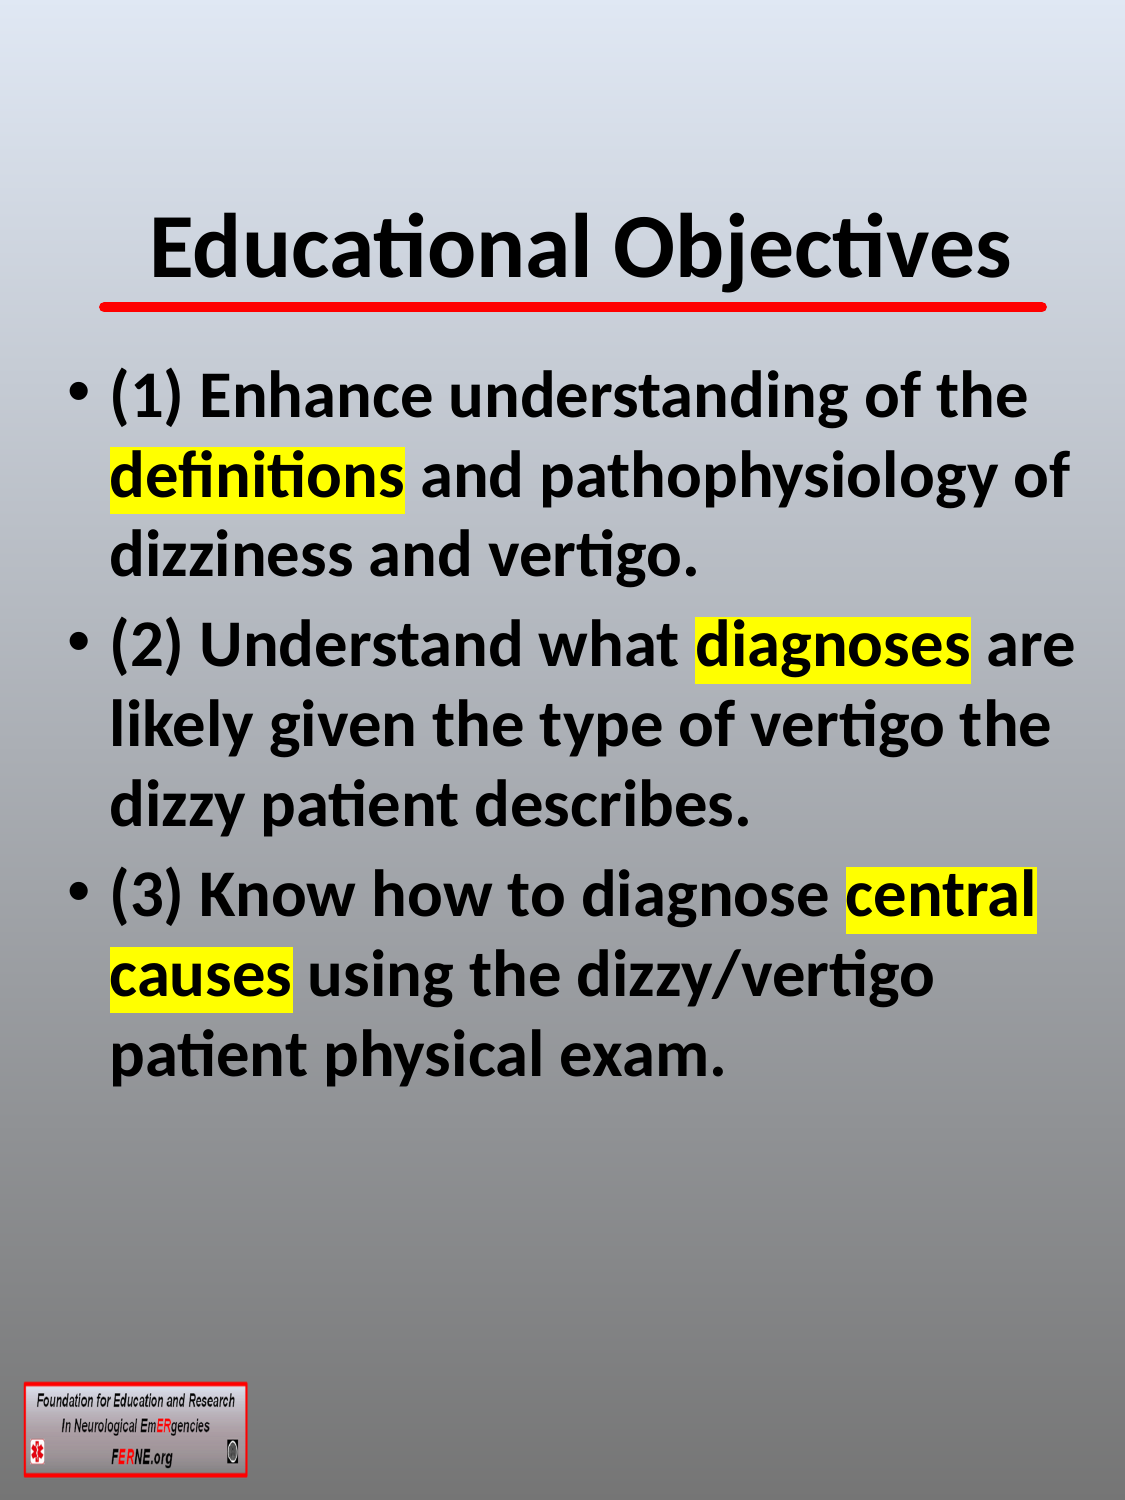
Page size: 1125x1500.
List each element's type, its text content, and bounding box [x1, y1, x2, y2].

title Educational Objectives [23, 163, 1125, 318]
picture [22, 1379, 250, 1480]
list (1) Enhance understanding of the definitions and pathophysiology of dizziness and vertigo. (2) Understand what diagnoses are likely given the type of vertigo the dizzy patient describes. (3) Know how to diagnose central causes using the dizzy/vertigo patient physical exam. [56, 344, 1107, 883]
